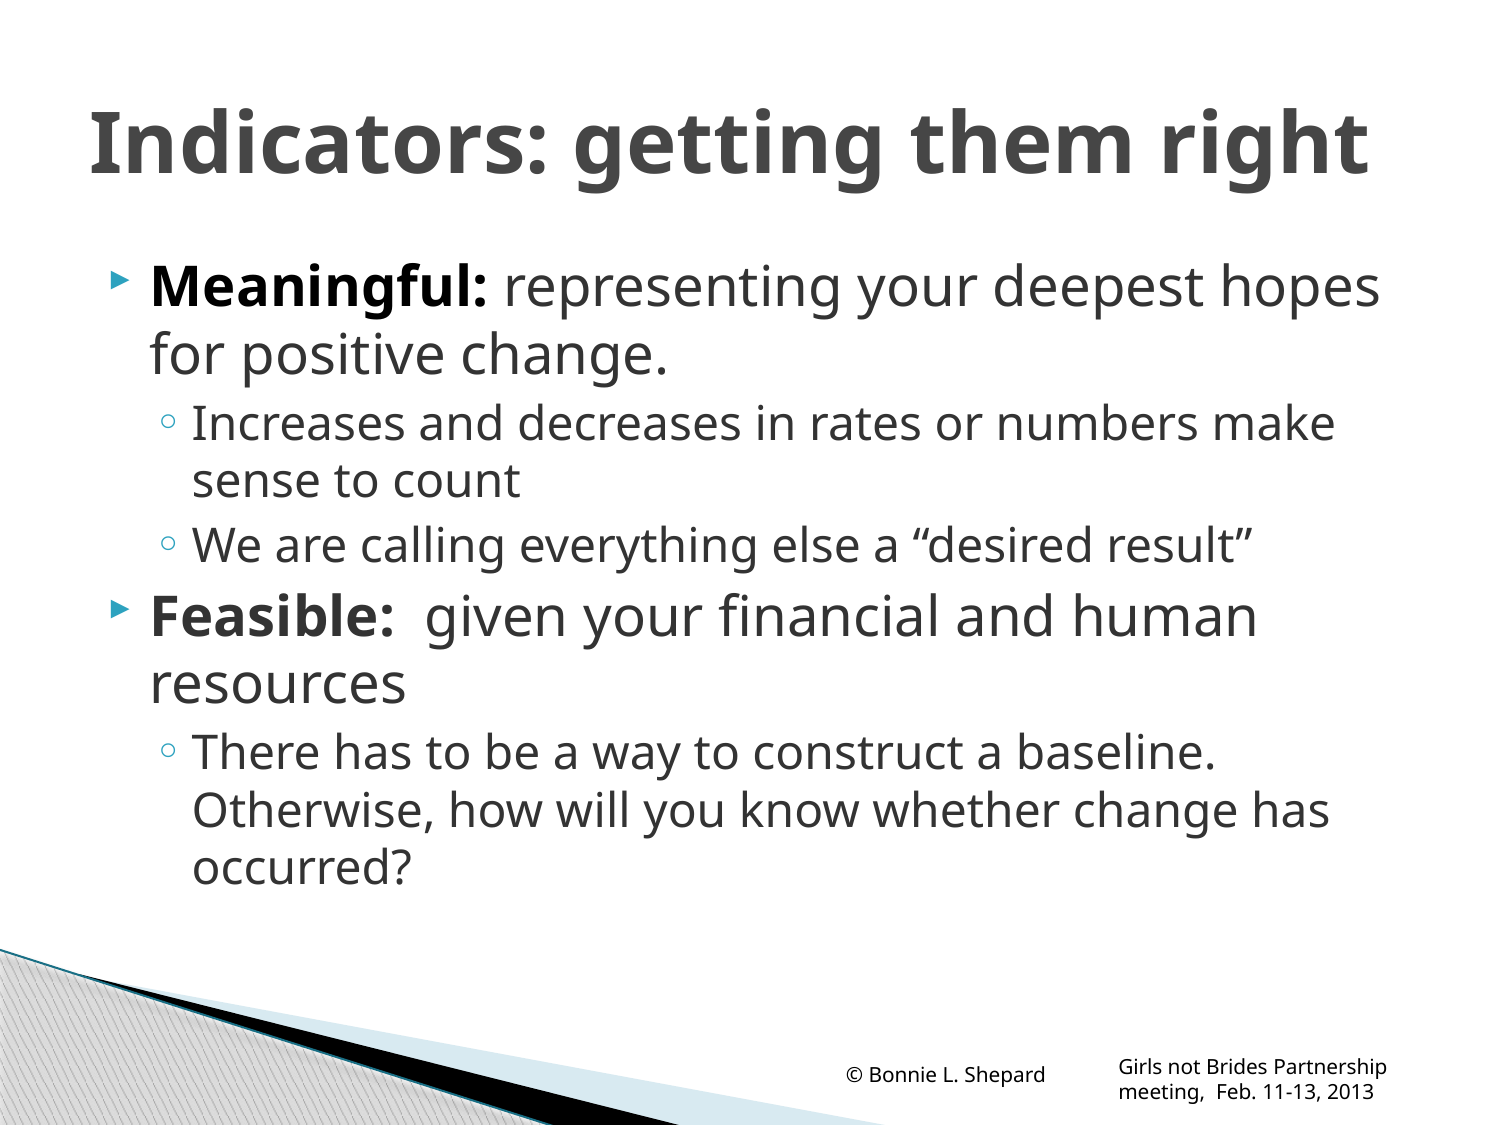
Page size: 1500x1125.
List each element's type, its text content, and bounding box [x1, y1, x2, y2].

list Meaningful: representing your deepest hopes for positive change. Increases and decreases in rates or numbers make sense to count We are calling everything else a “desired result” Feasible: given your financial and human resources There has to be a way to construct a baseline. Otherwise, how will you know whether change has occurred? [75, 243, 1425, 986]
footer © Bonnie L. Shepard [675, 1037, 1061, 1098]
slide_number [1103, 1051, 1419, 1112]
title Indicators: getting them right [75, 45, 1425, 233]
